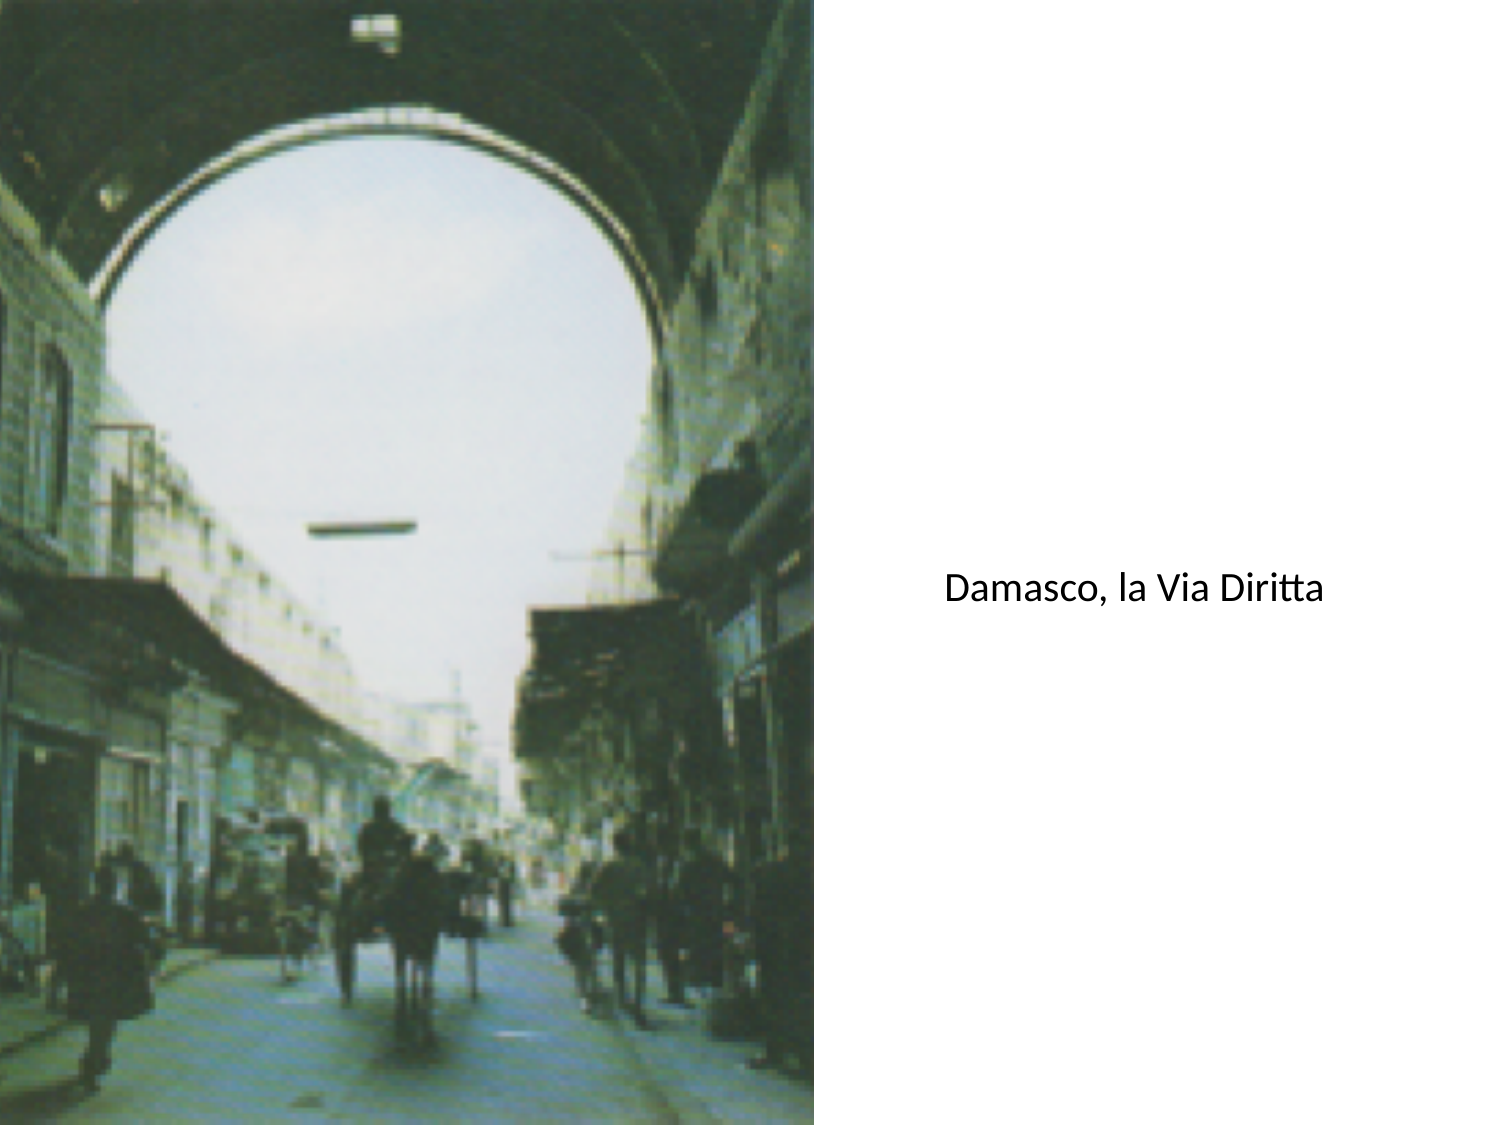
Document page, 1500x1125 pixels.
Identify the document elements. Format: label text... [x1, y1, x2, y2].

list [0, 0, 815, 1125]
title Damasco, la Via Diritta [844, 45, 1425, 1125]
